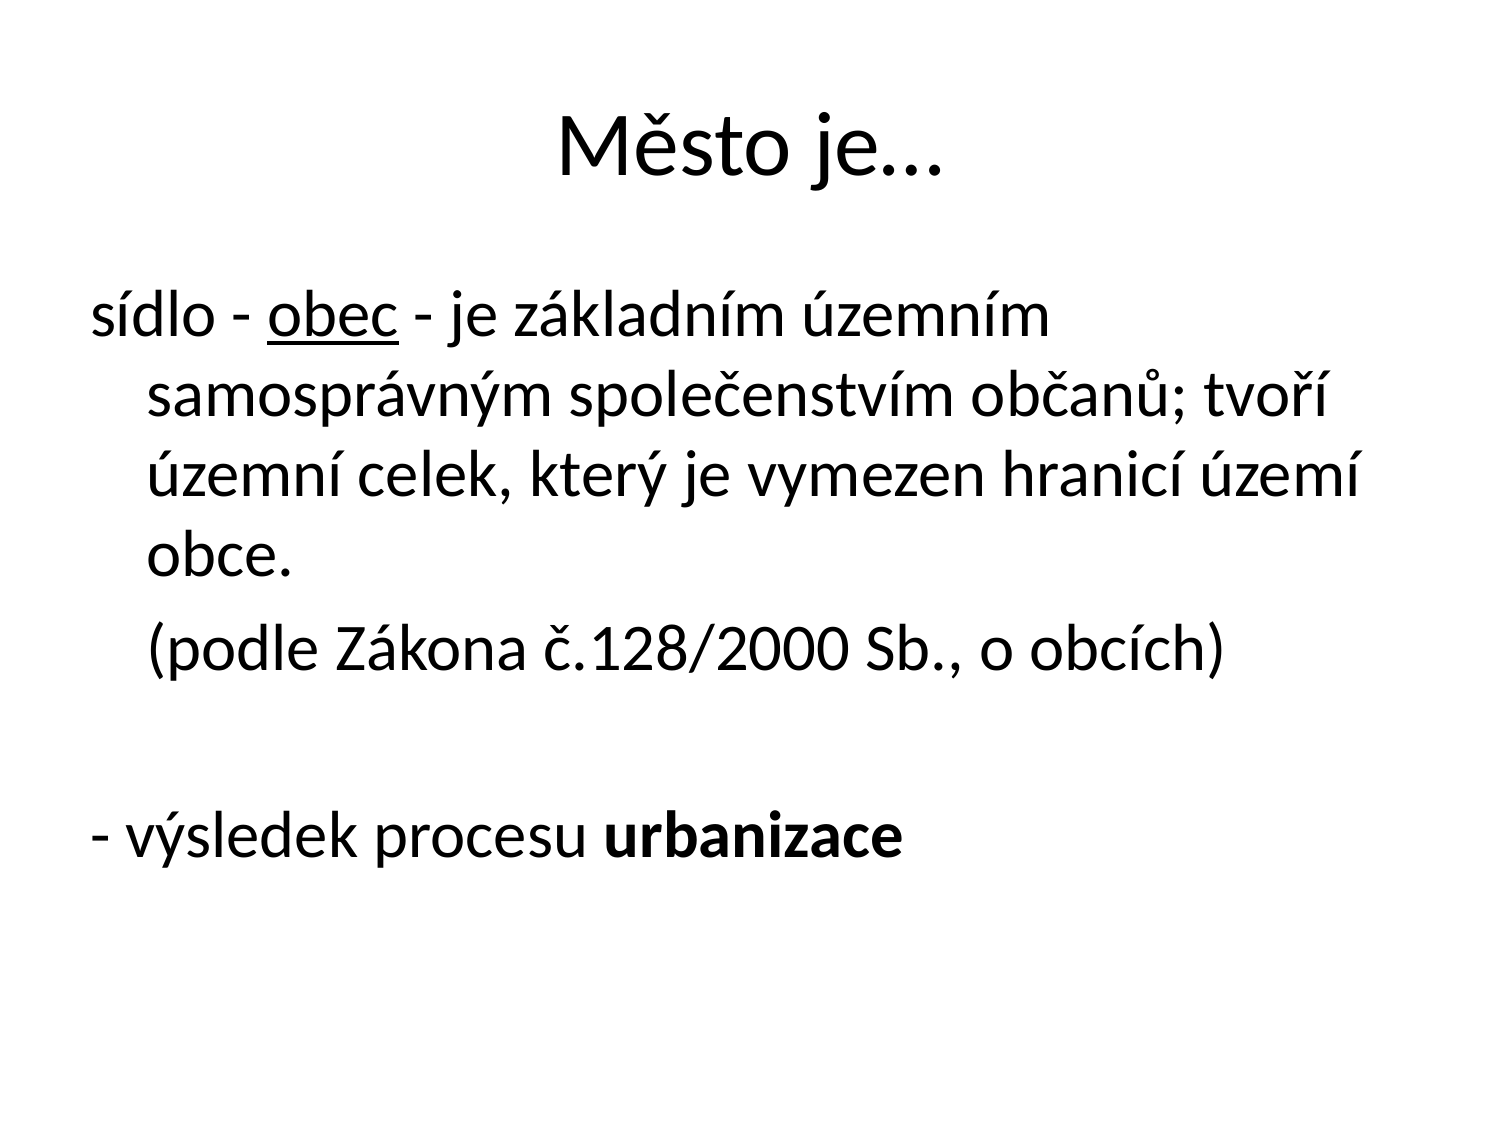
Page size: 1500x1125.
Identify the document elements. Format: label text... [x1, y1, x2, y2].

title Město je… [75, 45, 1425, 233]
list sídlo - obec - je základním územním samosprávným společenstvím občanů; tvoří územní celek, který je vymezen hranicí území obce. (podle Zákona č.128/2000 Sb., o obcích) - výsledek procesu urbanizace [75, 262, 1425, 1067]
